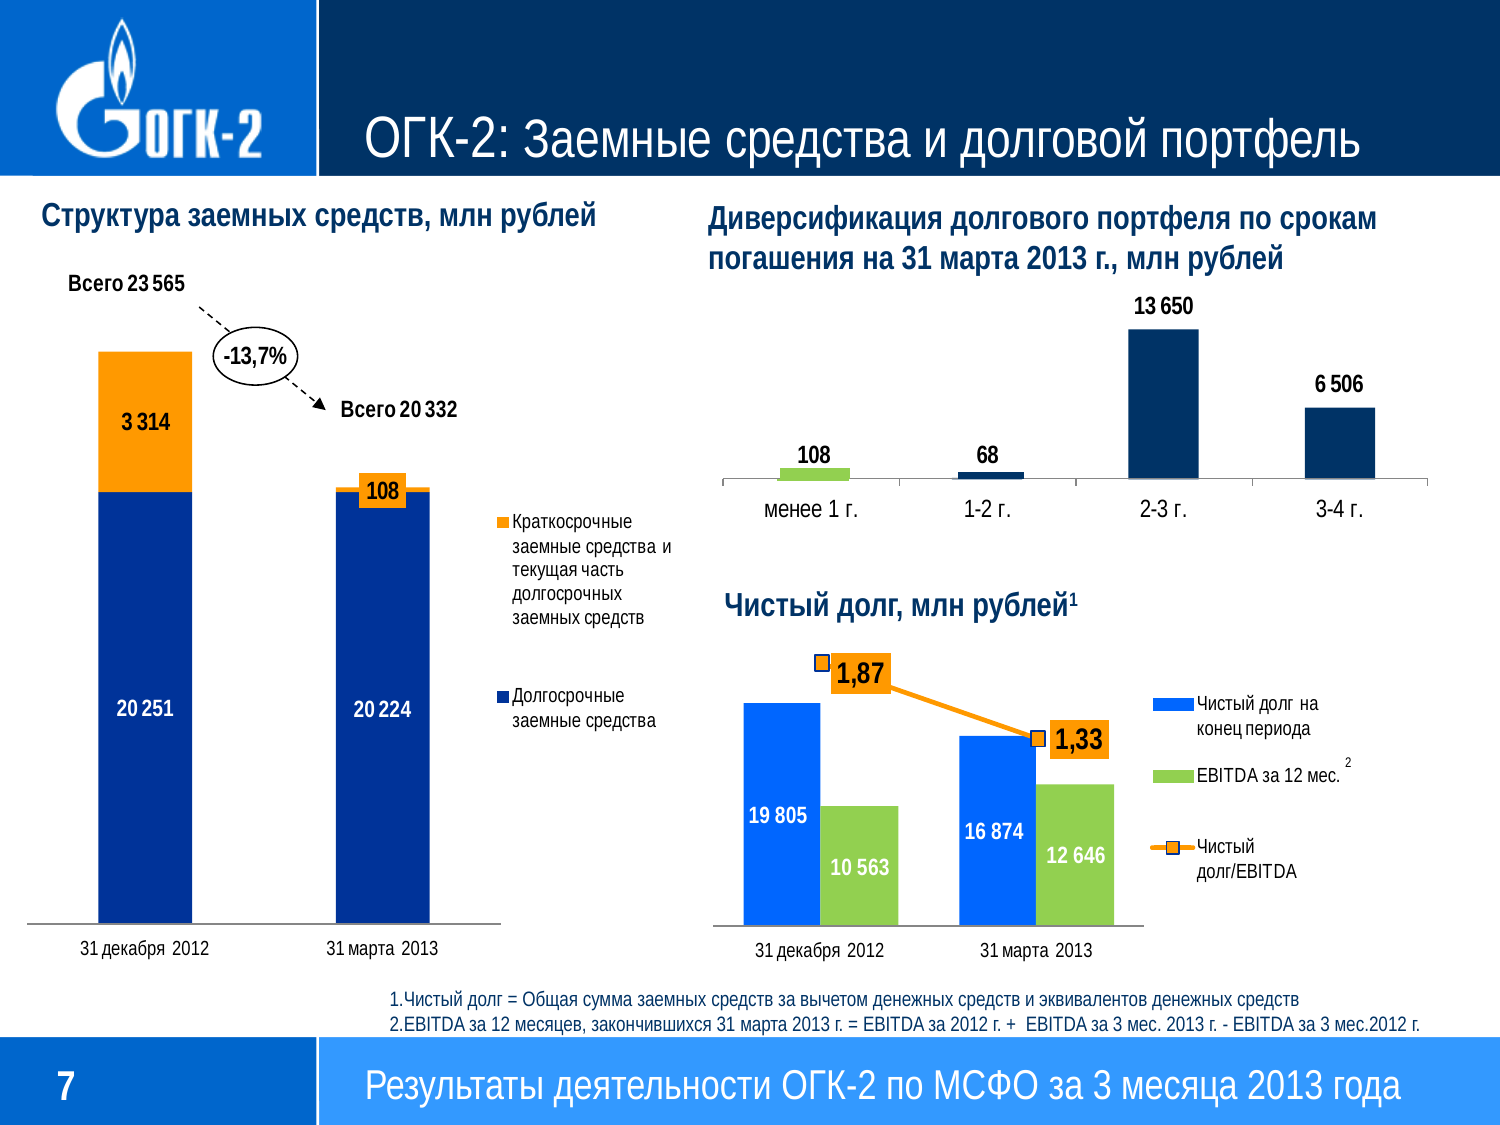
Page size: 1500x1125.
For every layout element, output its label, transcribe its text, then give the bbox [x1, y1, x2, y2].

text_box ОГК-2: Заемные средства и долговой портфель [364, 3, 1500, 169]
picture [0, 0, 318, 177]
text_box Чистый долг, млн рублей1 [762, 576, 1347, 623]
picture [0, 226, 1451, 987]
text_box Чистый долг = Общая сумма заемных средств за вычетом денежных средств и эквивалентов денежных средств EBITDA за 12 месяцев, закончившихся 31 марта 2013 г. = EBITDA за 2012 г. + EBITDA за 3 мес. 2013 г. - EBITDA за 3 мес.2012 г. [324, 985, 1500, 1036]
text_box Диверсификация долгового портфеля по срокам погашения на 31 марта 2013 г., млн рублей [693, 188, 1453, 238]
text_box Структура заемных средств, млн рублей [26, 185, 709, 224]
